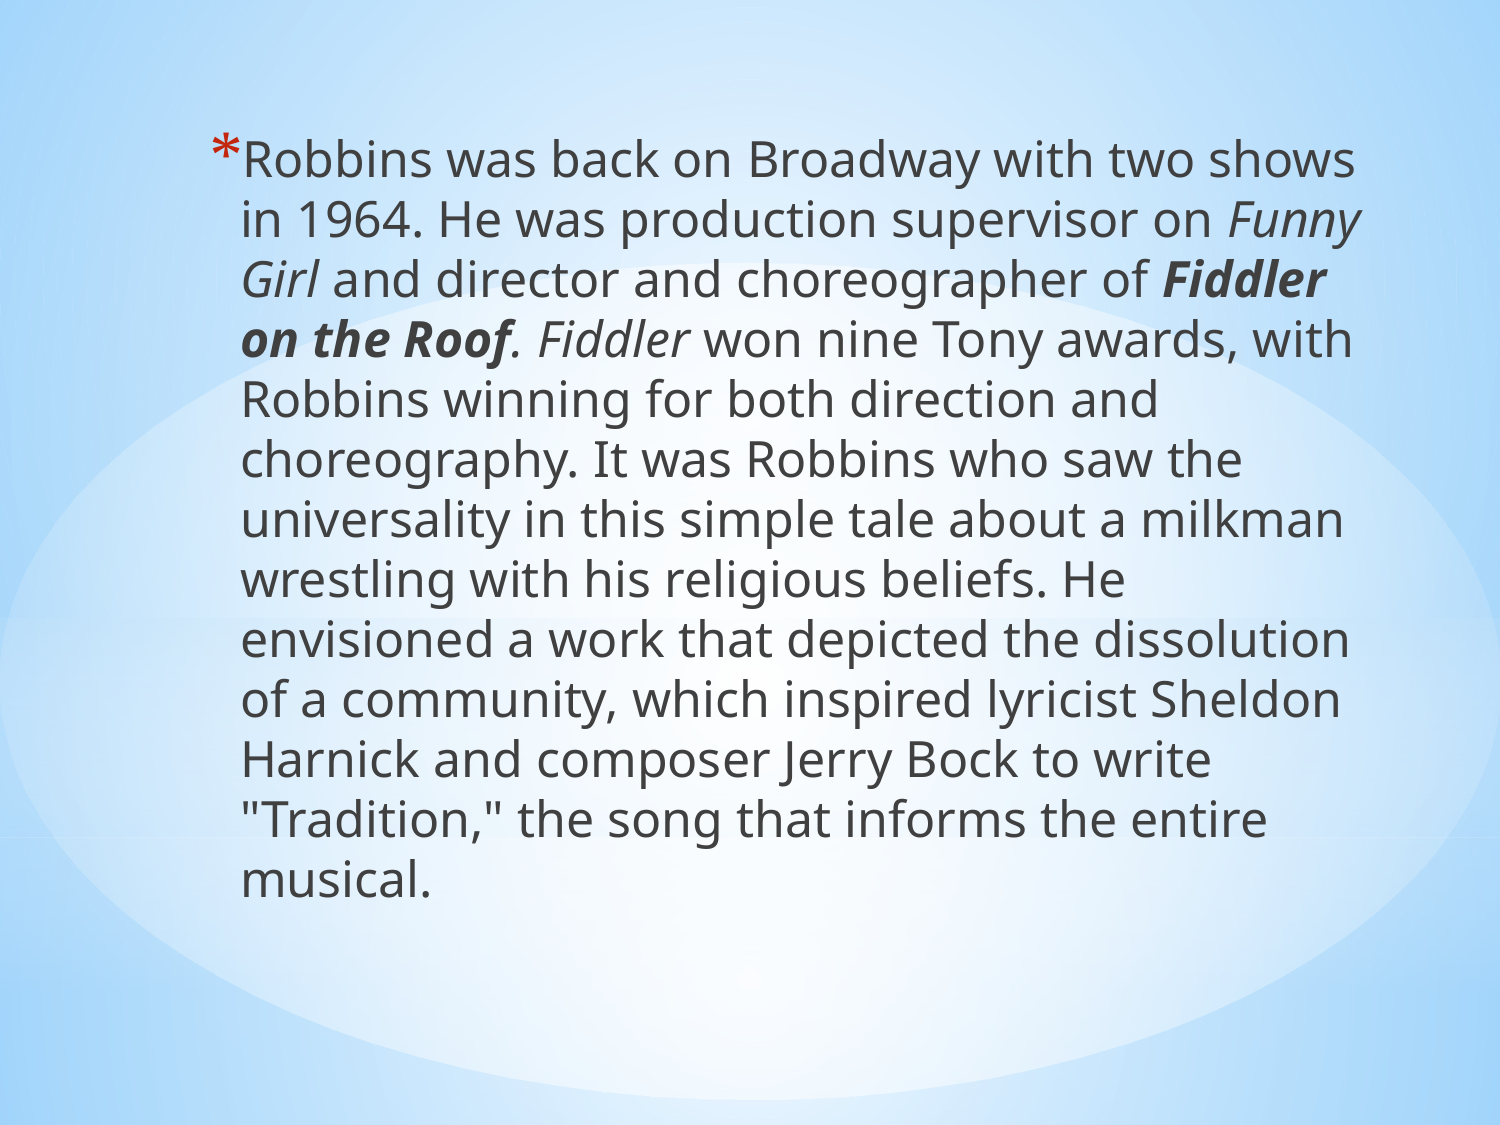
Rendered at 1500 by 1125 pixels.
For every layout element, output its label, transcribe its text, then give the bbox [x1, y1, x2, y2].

list Robbins was back on Broadway with two shows in 1964. He was production supervisor on Funny Girl and director and choreographer of Fiddler on the Roof. Fiddler won nine Tony awards, with Robbins winning for both direction and choreography. It was Robbins who saw the universality in this simple tale about a milkman wrestling with his religious beliefs. He envisioned a work that depicted the dissolution of a community, which inspired lyricist Sheldon Harnick and composer Jerry Bock to write "Tradition," the song that informs the entire musical. [187, 120, 1400, 953]
